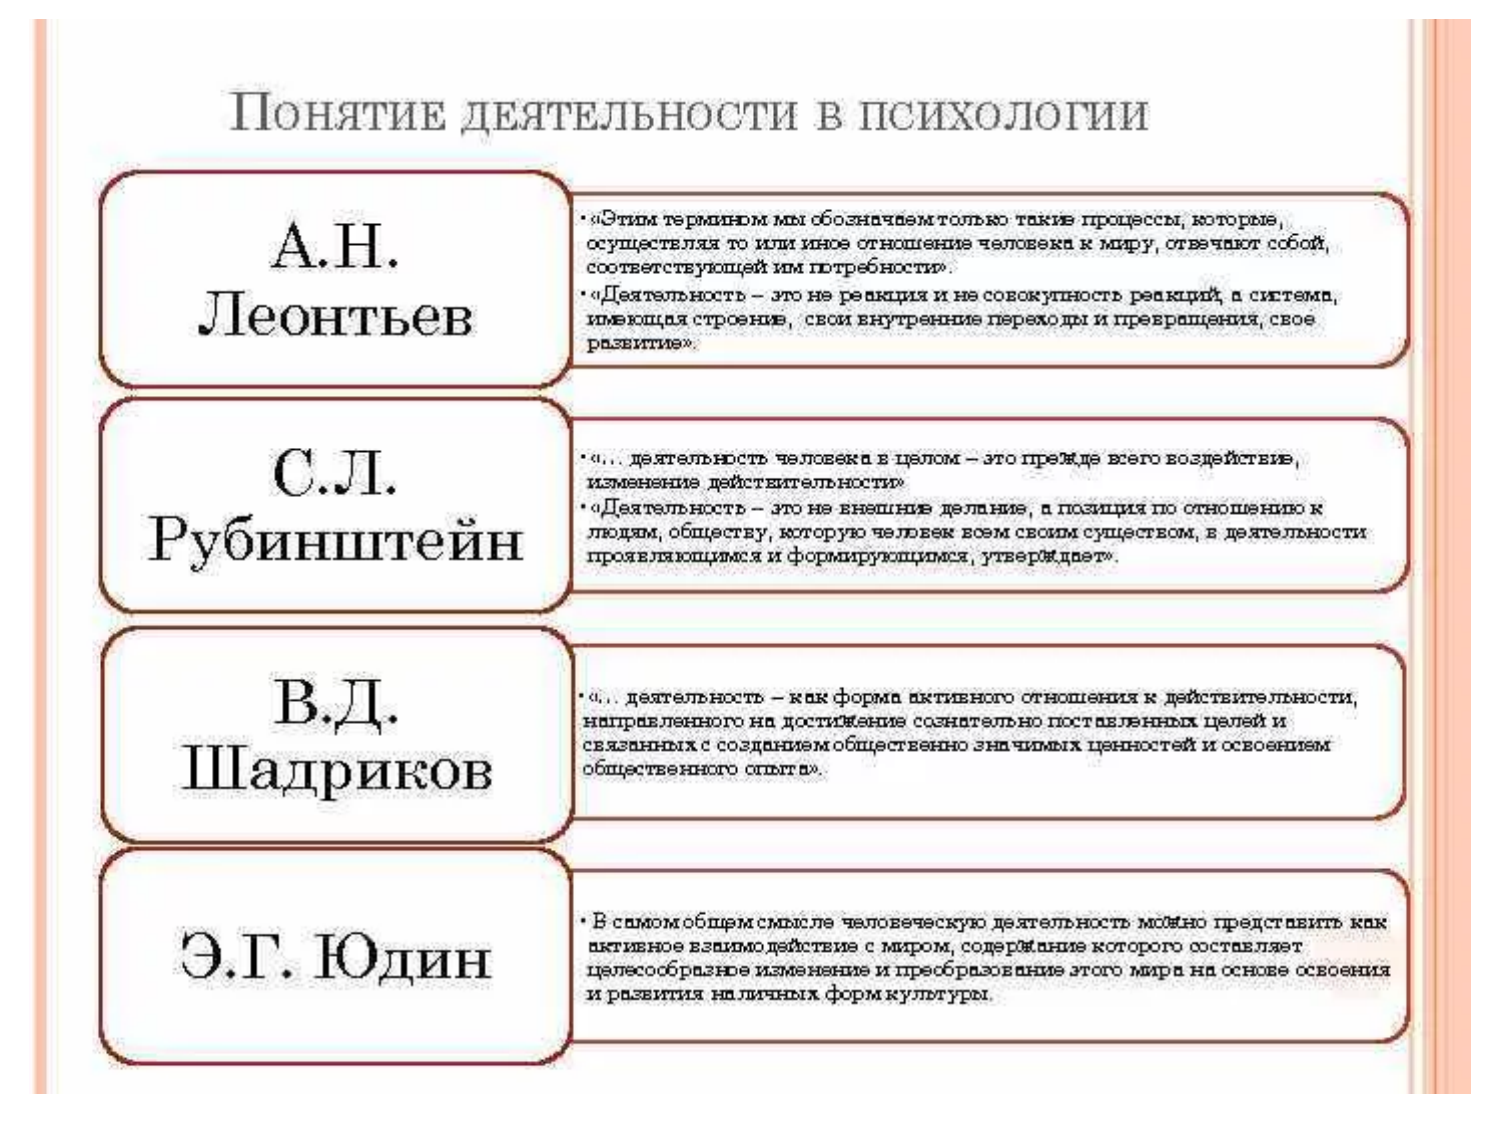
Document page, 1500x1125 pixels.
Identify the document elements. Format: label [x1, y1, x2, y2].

list [29, 18, 1471, 1095]
